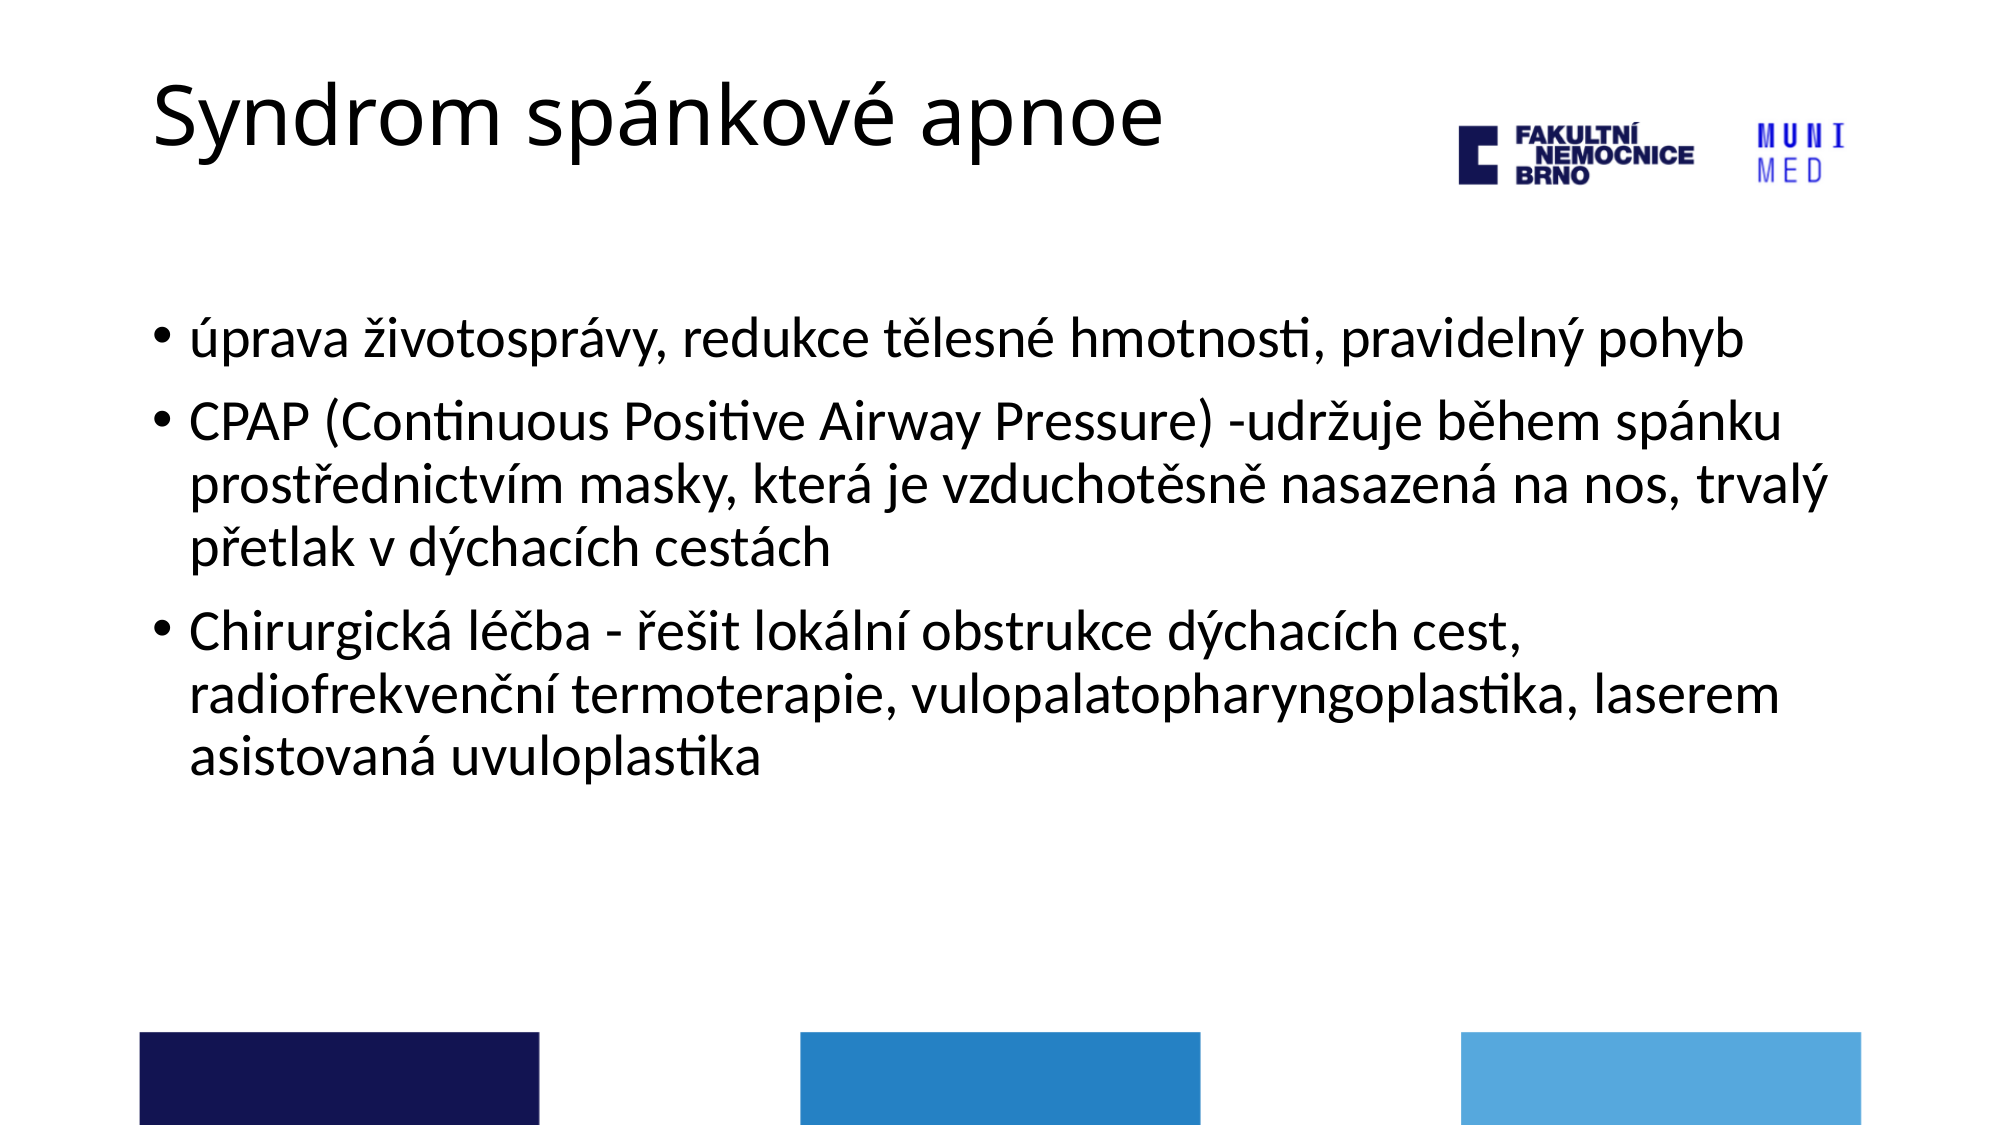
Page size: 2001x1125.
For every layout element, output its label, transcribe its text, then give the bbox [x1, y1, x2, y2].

title Syndrom spánkové apnoe [137, 59, 1413, 278]
picture [0, 0, 2001, 1125]
list úprava životosprávy, redukce tělesné hmotnosti, pravidelný pohyb CPAP (Continuous Positive Airway Pressure) -udržuje během spánku prostřednictvím masky, která je vzduchotěsně nasazená na nos, trvalý přetlak v dýchacích cestách Chirurgická léčba - řešit lokální obstrukce dýchacích cest, radiofrekvenční termoterapie, vulopalatopharyngoplastika, laserem asistovaná uvuloplastika [137, 299, 1863, 1014]
